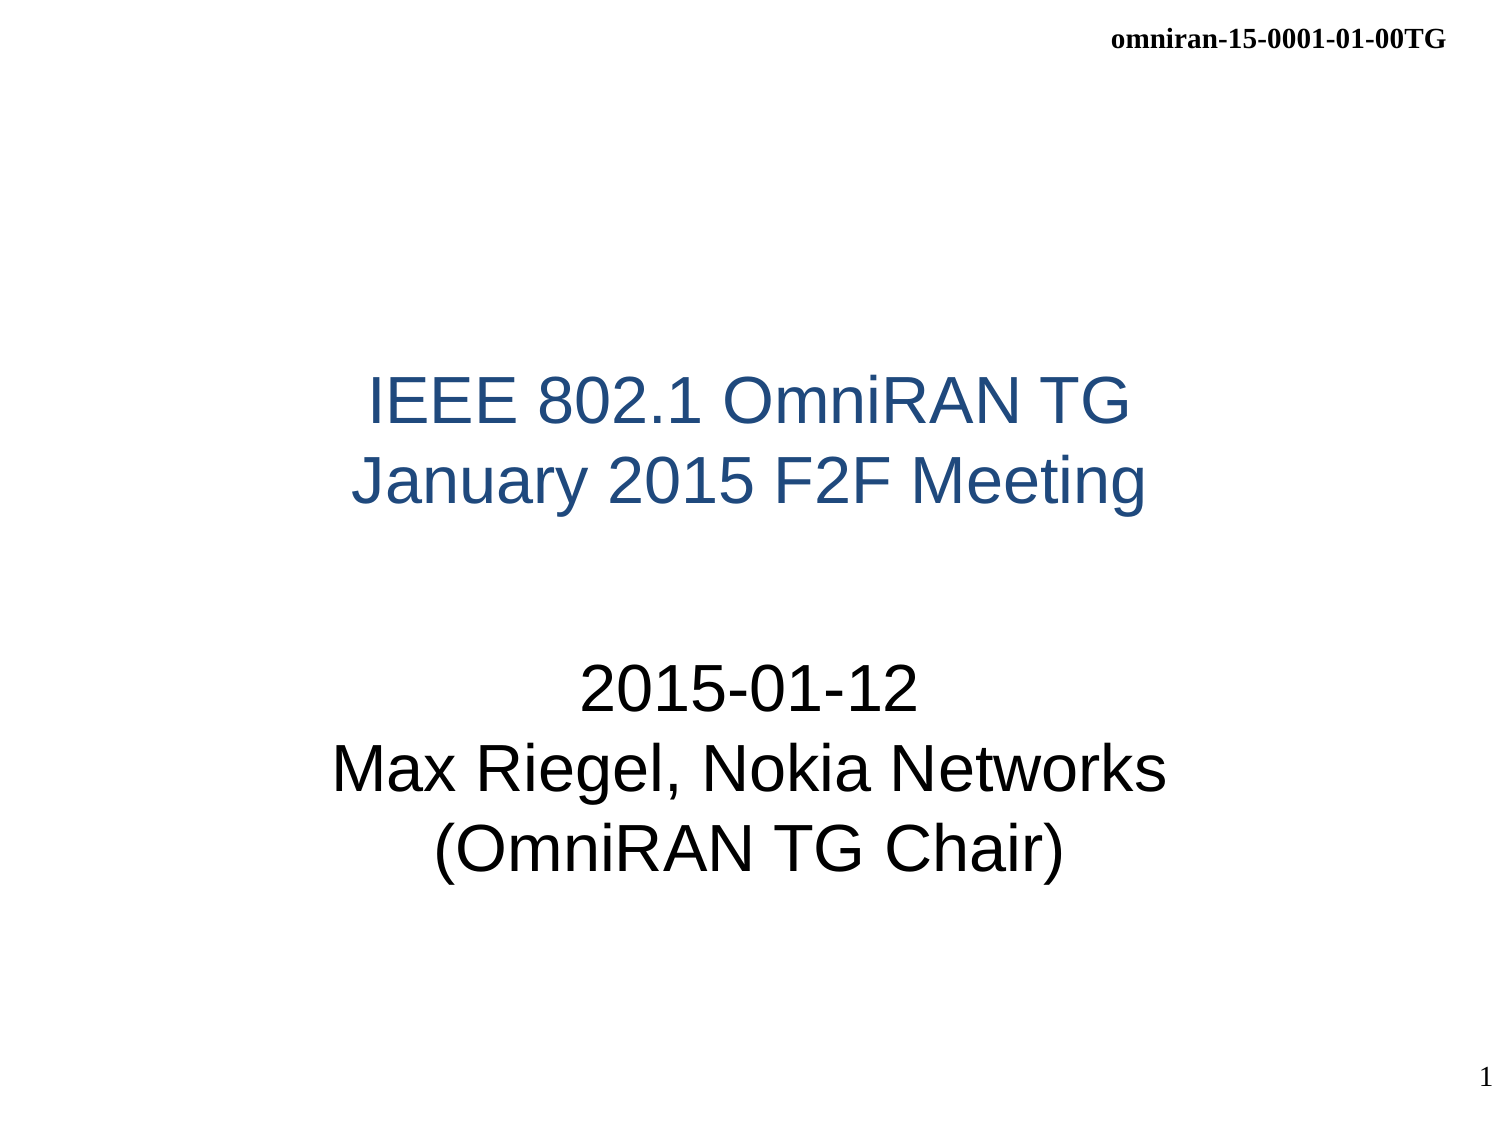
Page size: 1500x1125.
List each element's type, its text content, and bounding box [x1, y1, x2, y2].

title IEEE 802.1 OmniRAN TG January 2015 F2F Meeting [112, 349, 1388, 591]
subtitle 2015-01-12 Max Riegel, Nokia Networks (OmniRAN TG Chair) [225, 637, 1275, 925]
